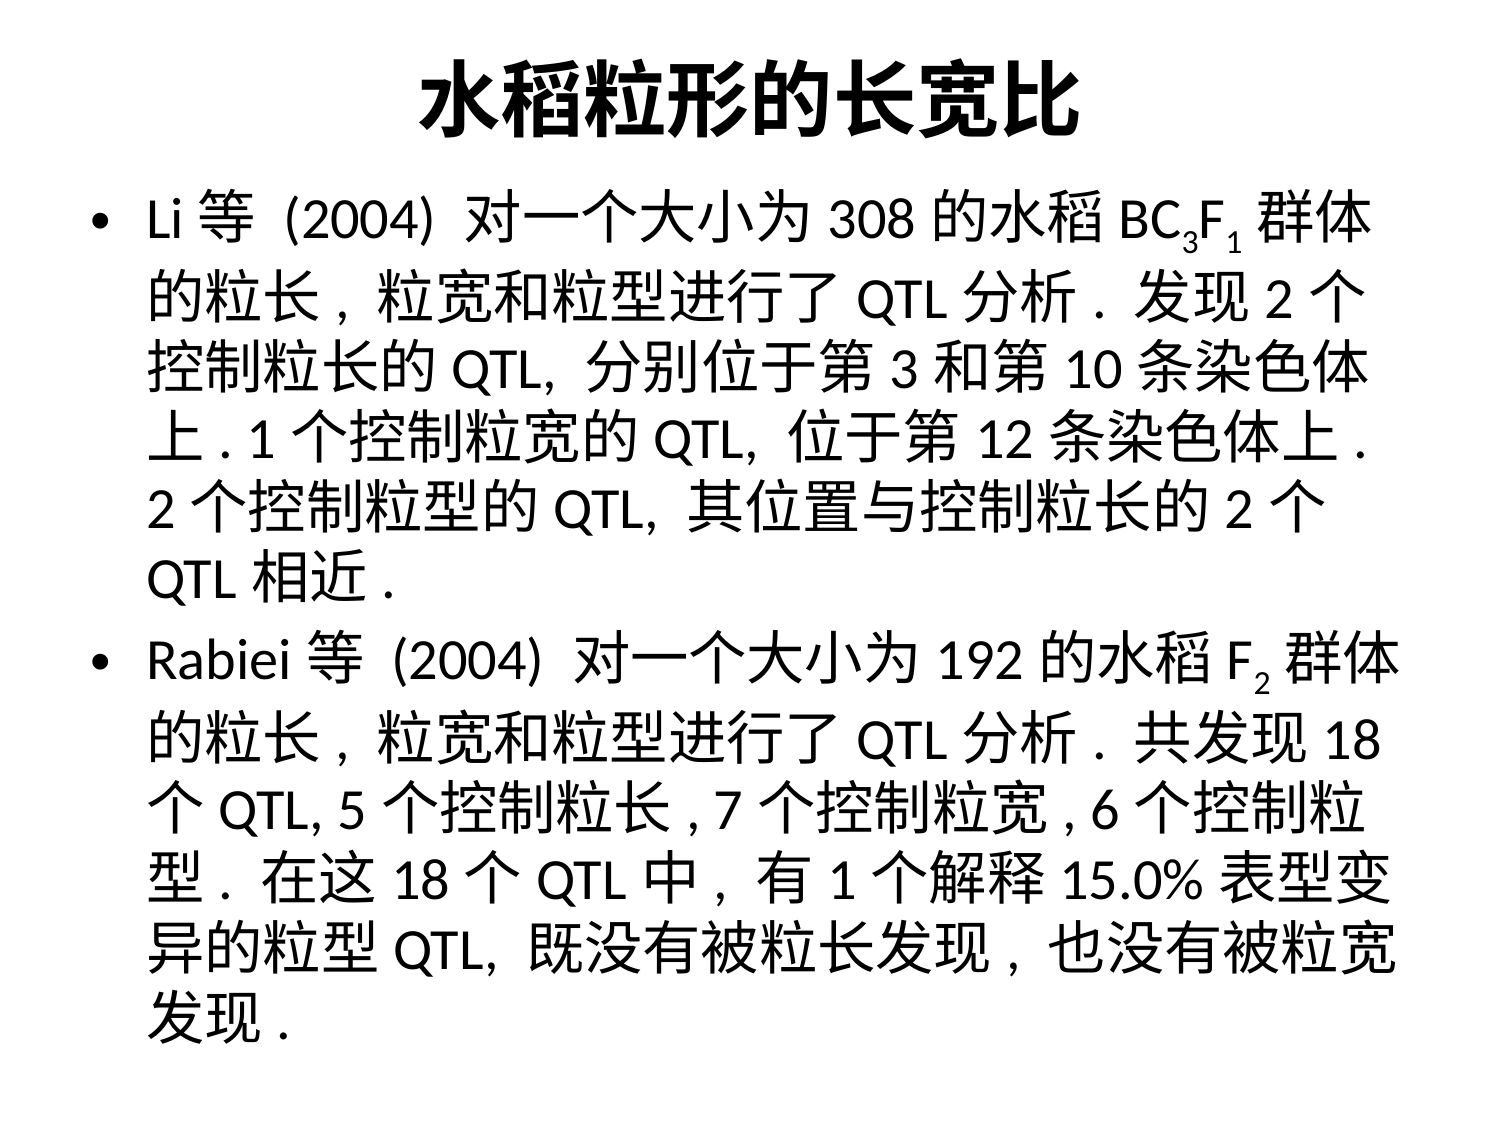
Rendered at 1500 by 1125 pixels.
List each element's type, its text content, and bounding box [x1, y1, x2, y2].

list Li等 (2004) 对一个大小为308的水稻BC3F1群体的粒长, 粒宽和粒型进行了QTL分析. 发现2个控制粒长的QTL, 分别位于第3和第10条染色体上. 1个控制粒宽的QTL, 位于第12条染色体上. 2个控制粒型的QTL, 其位置与控制粒长的2个QTL相近. Rabiei等 (2004) 对一个大小为192的水稻F2群体的粒长, 粒宽和粒型进行了QTL分析. 共发现18个QTL, 5个控制粒长, 7个控制粒宽, 6个控制粒型. 在这18个QTL中, 有1个解释15.0%表型变异的粒型QTL, 既没有被粒长发现, 也没有被粒宽发现. [75, 172, 1425, 917]
title 水稻粒形的长宽比 [75, 45, 1425, 149]
